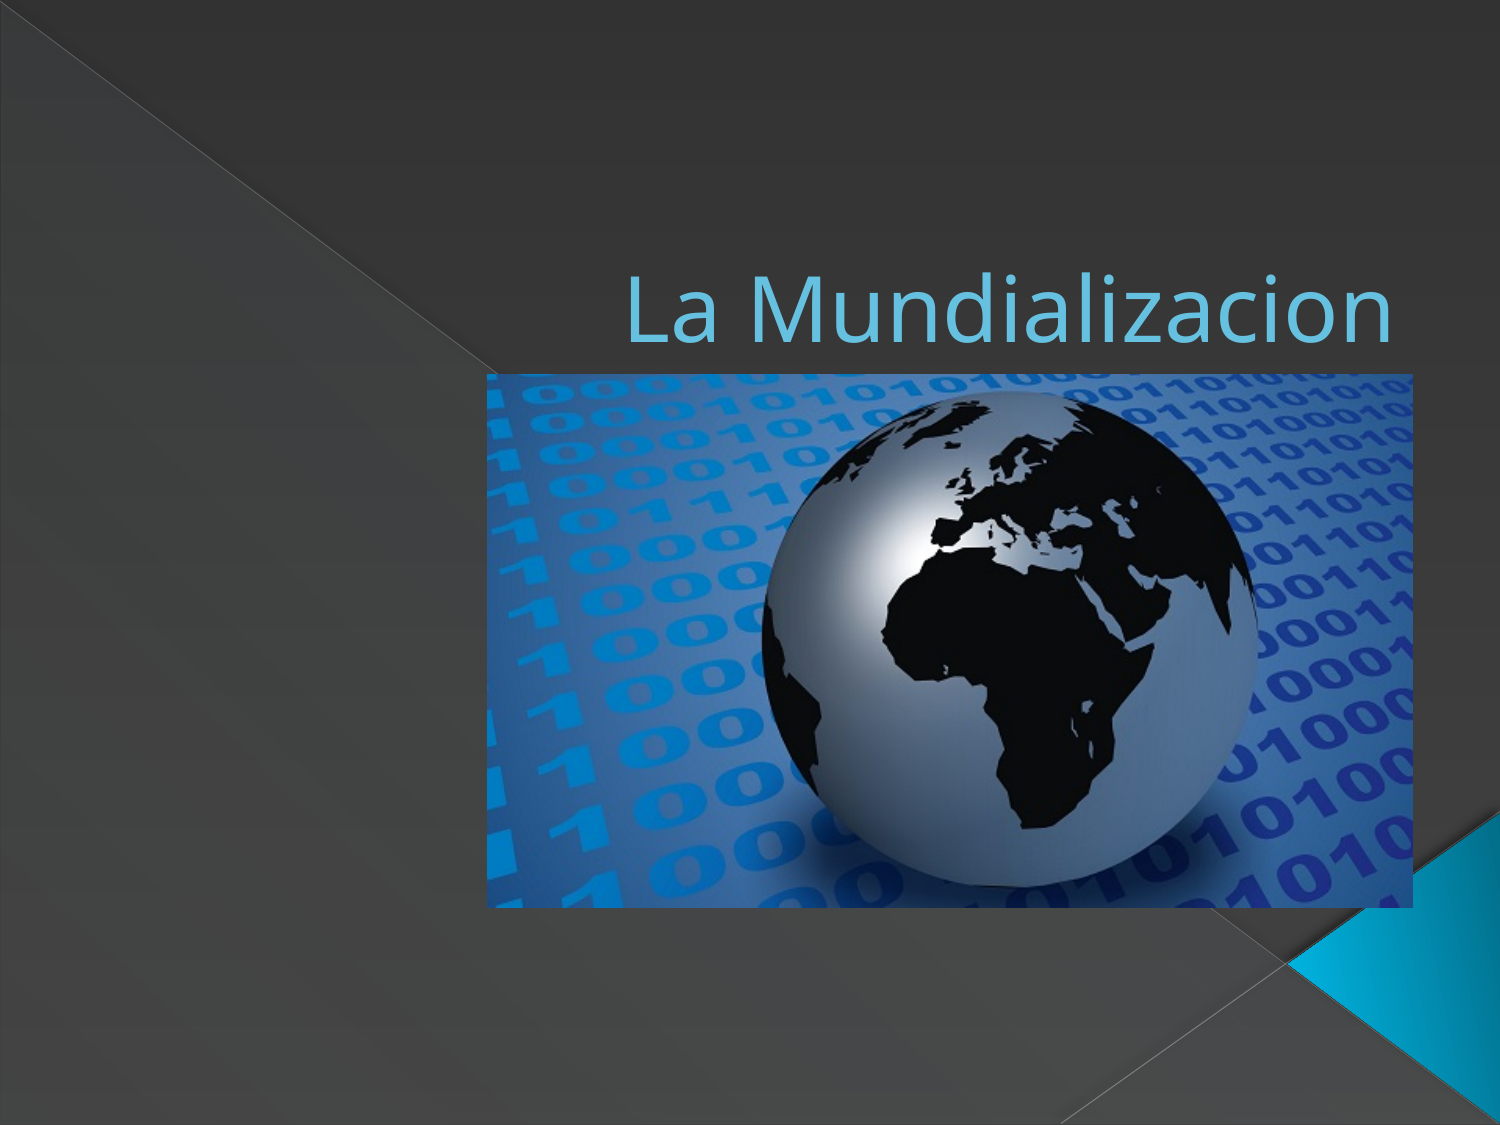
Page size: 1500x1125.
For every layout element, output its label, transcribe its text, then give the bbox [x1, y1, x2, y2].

title La Mundializacion [88, 127, 1412, 369]
picture [487, 374, 1413, 908]
